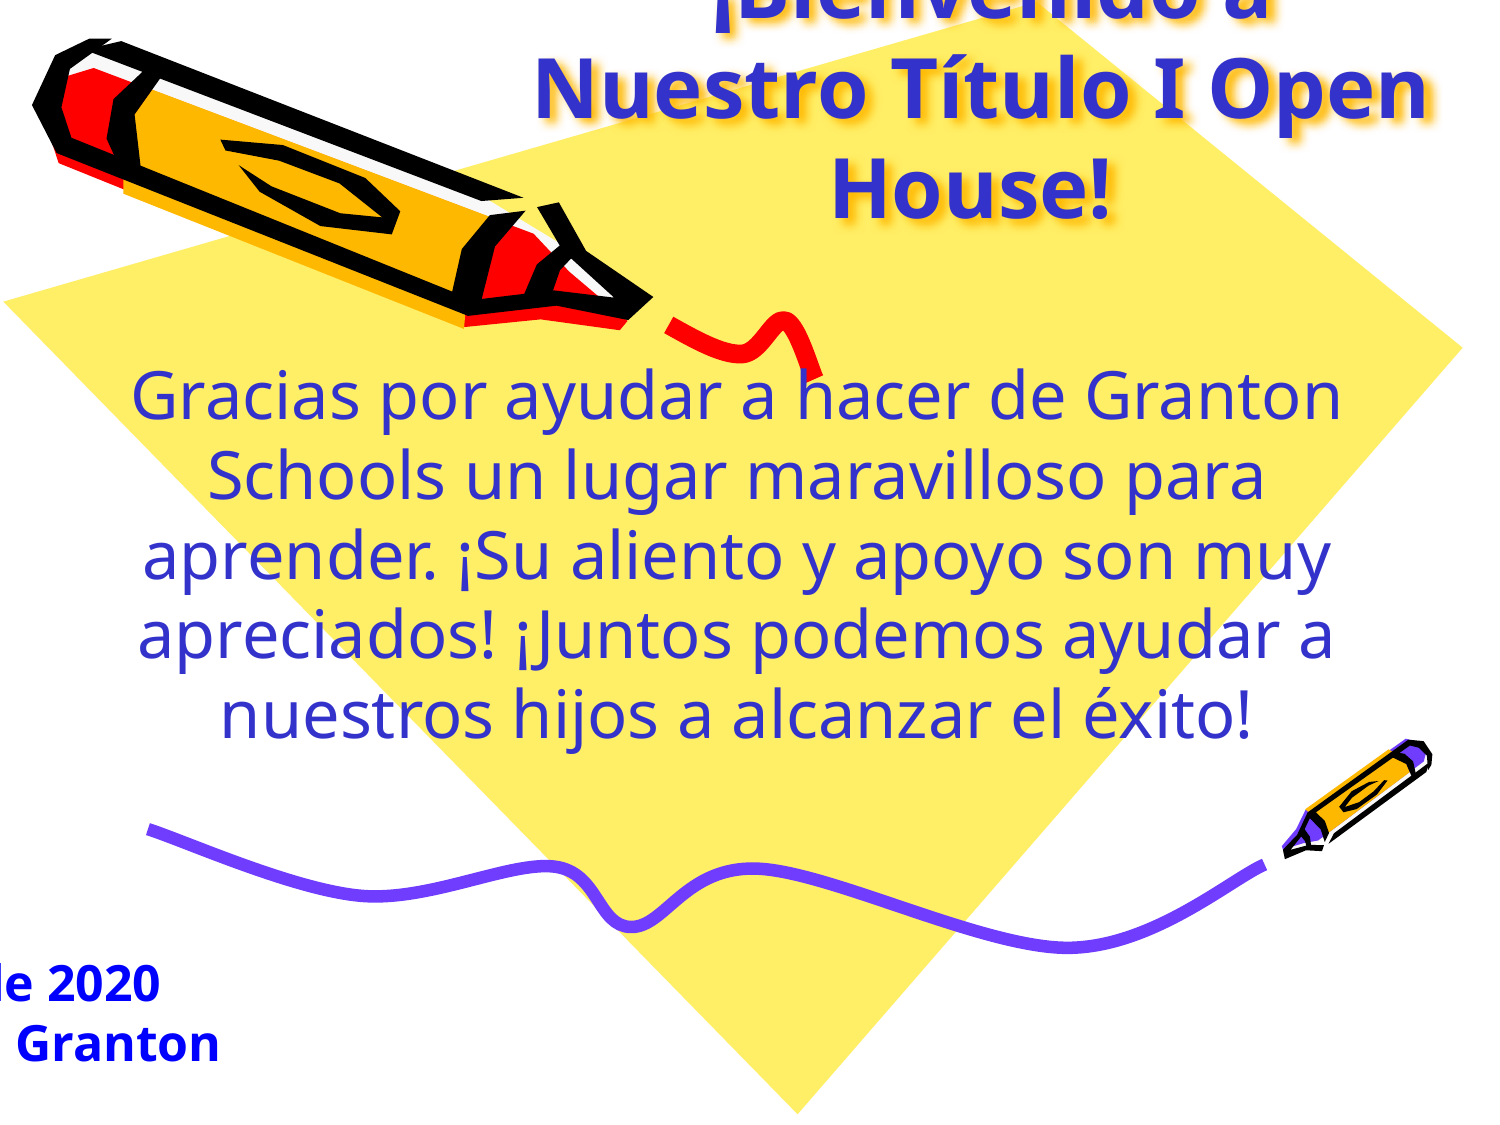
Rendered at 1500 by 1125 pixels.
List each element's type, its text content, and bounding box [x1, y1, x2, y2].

text_box Agosto de 2020 Primaria Granton [0, 944, 865, 1125]
subtitle Gracias por ayudar a hacer de Granton Schools un lugar maravilloso para aprender. ¡Su aliento y apoyo son muy apreciados! ¡Juntos podemos ayudar a nuestros hijos a alcanzar el éxito! [50, 275, 1425, 1125]
title ¡Bienvenido a Nuestro Título I Open House! [500, 174, 1463, 243]
